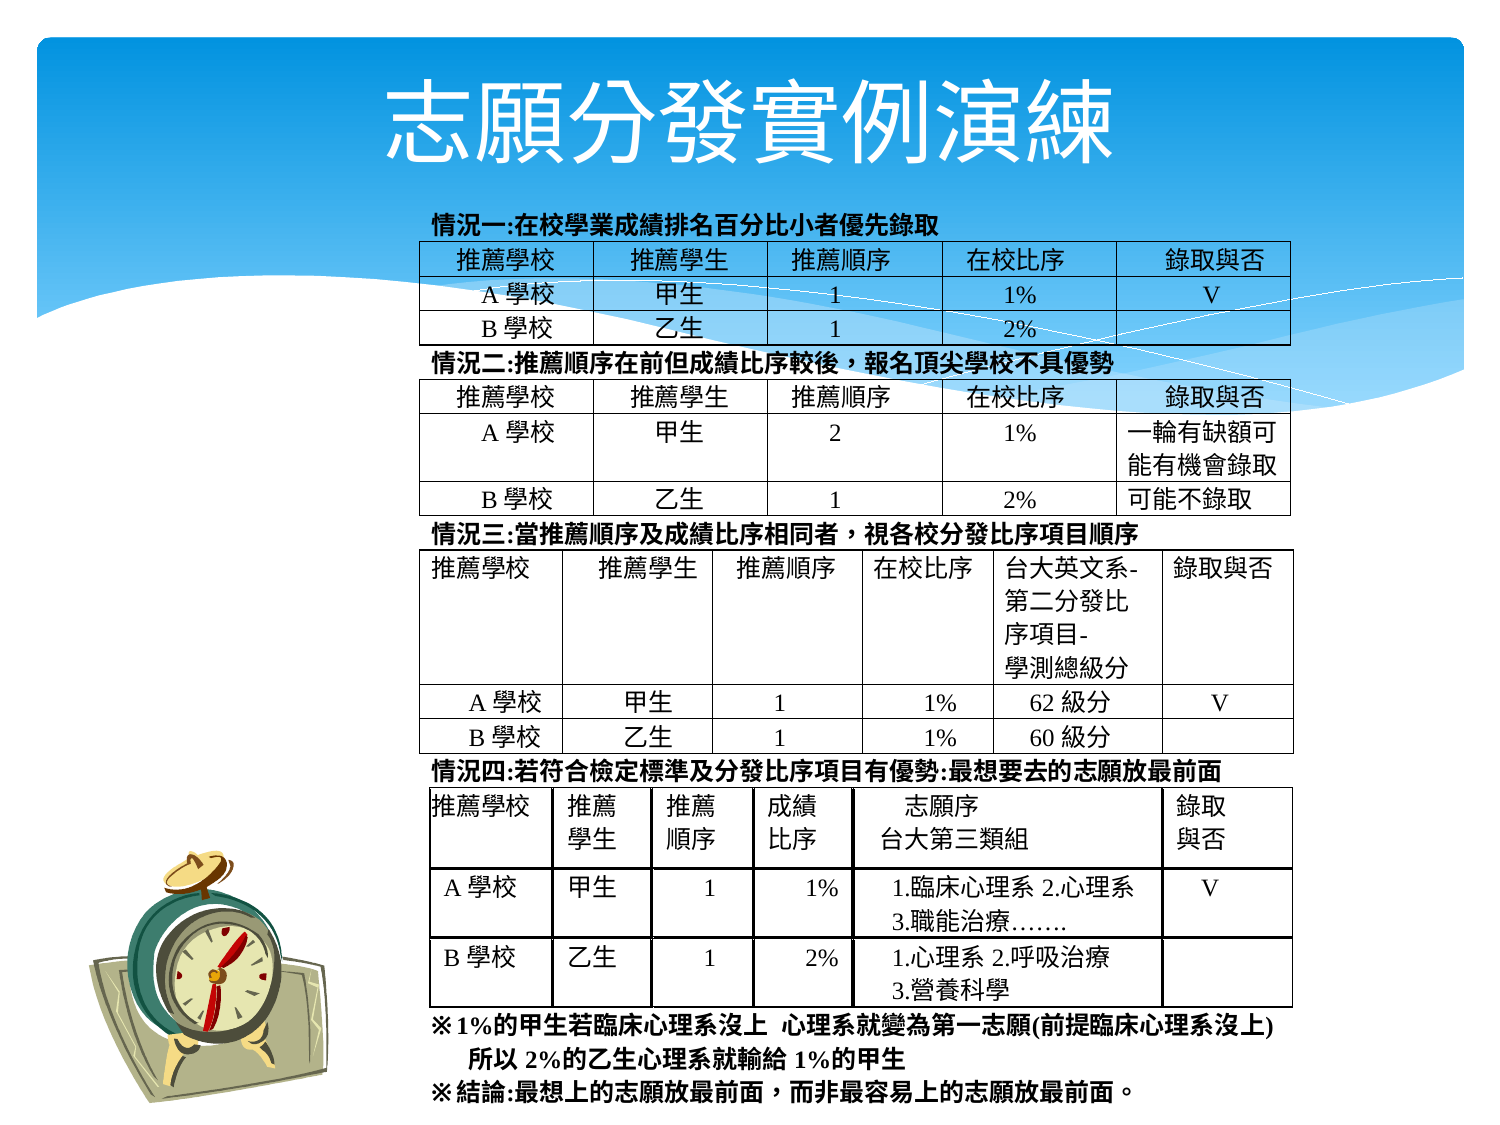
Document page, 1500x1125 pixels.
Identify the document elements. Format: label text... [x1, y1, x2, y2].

picture [418, 207, 1500, 1108]
title 志願分發實例演練 [75, 55, 1425, 185]
picture [88, 847, 333, 1108]
